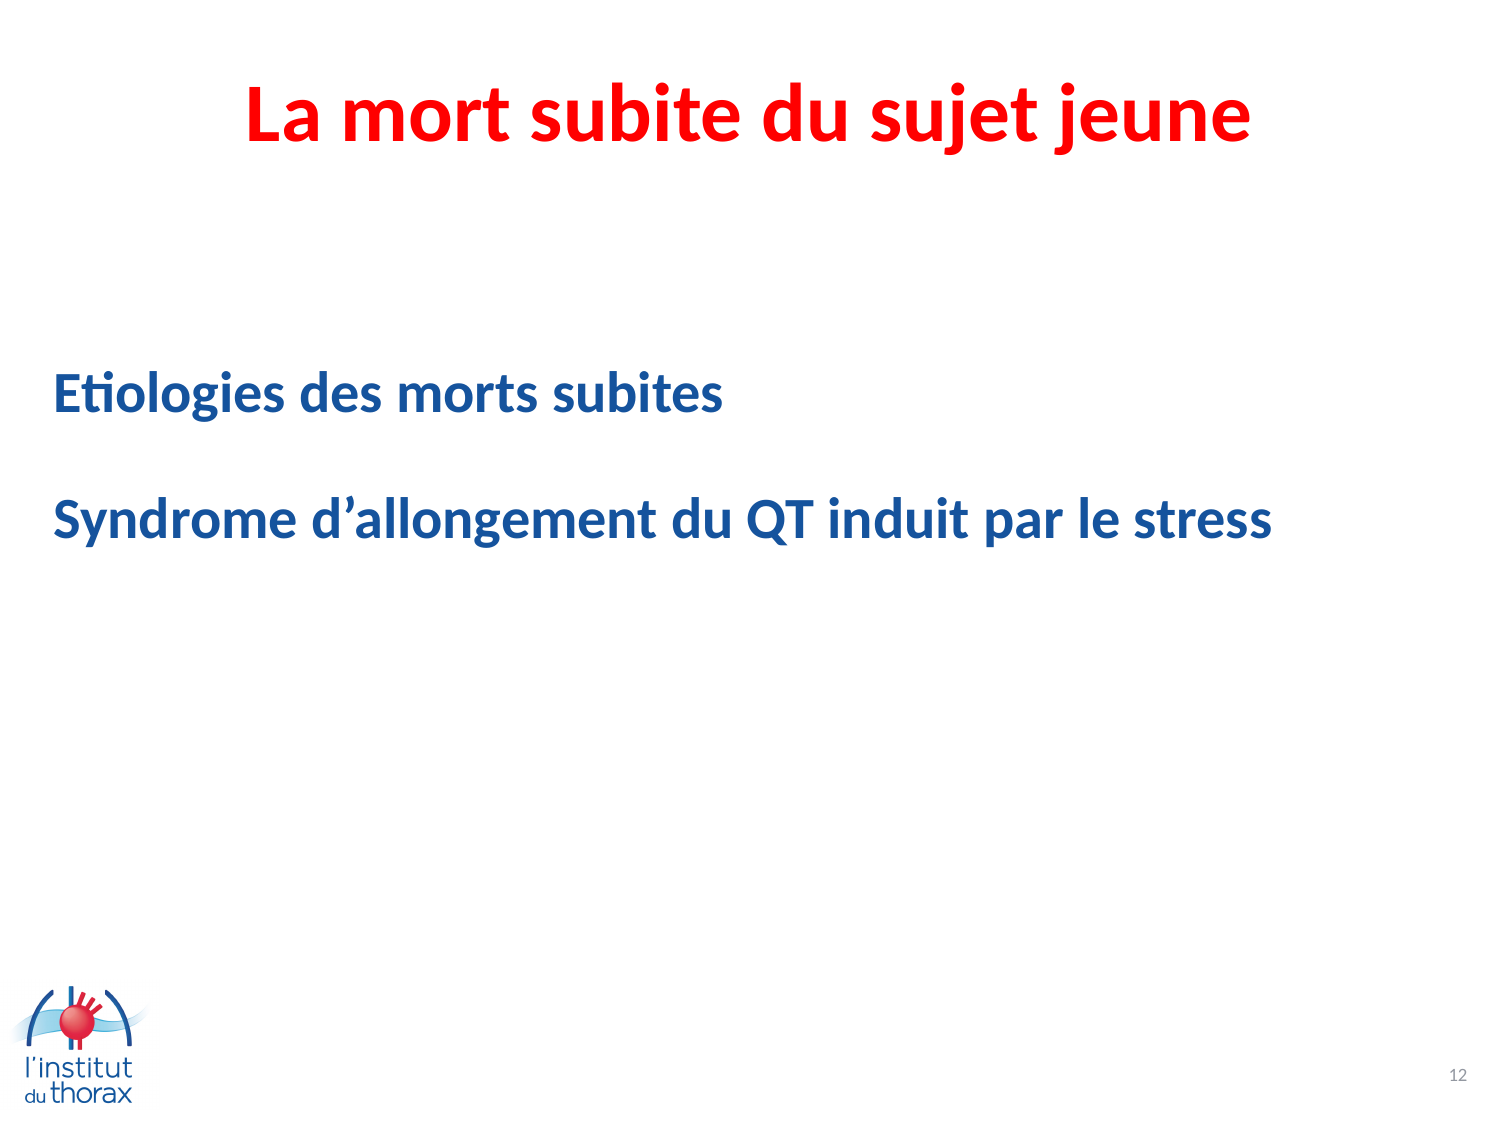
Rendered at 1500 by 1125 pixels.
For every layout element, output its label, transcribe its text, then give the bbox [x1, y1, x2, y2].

picture [0, 979, 160, 1110]
text_box Etiologies des morts subites Syndrome d’allongement du QT induit par le stress [38, 355, 1314, 543]
text_box La mort subite du sujet jeune [38, 61, 1461, 150]
slide_number 12 [1145, 1044, 1483, 1105]
